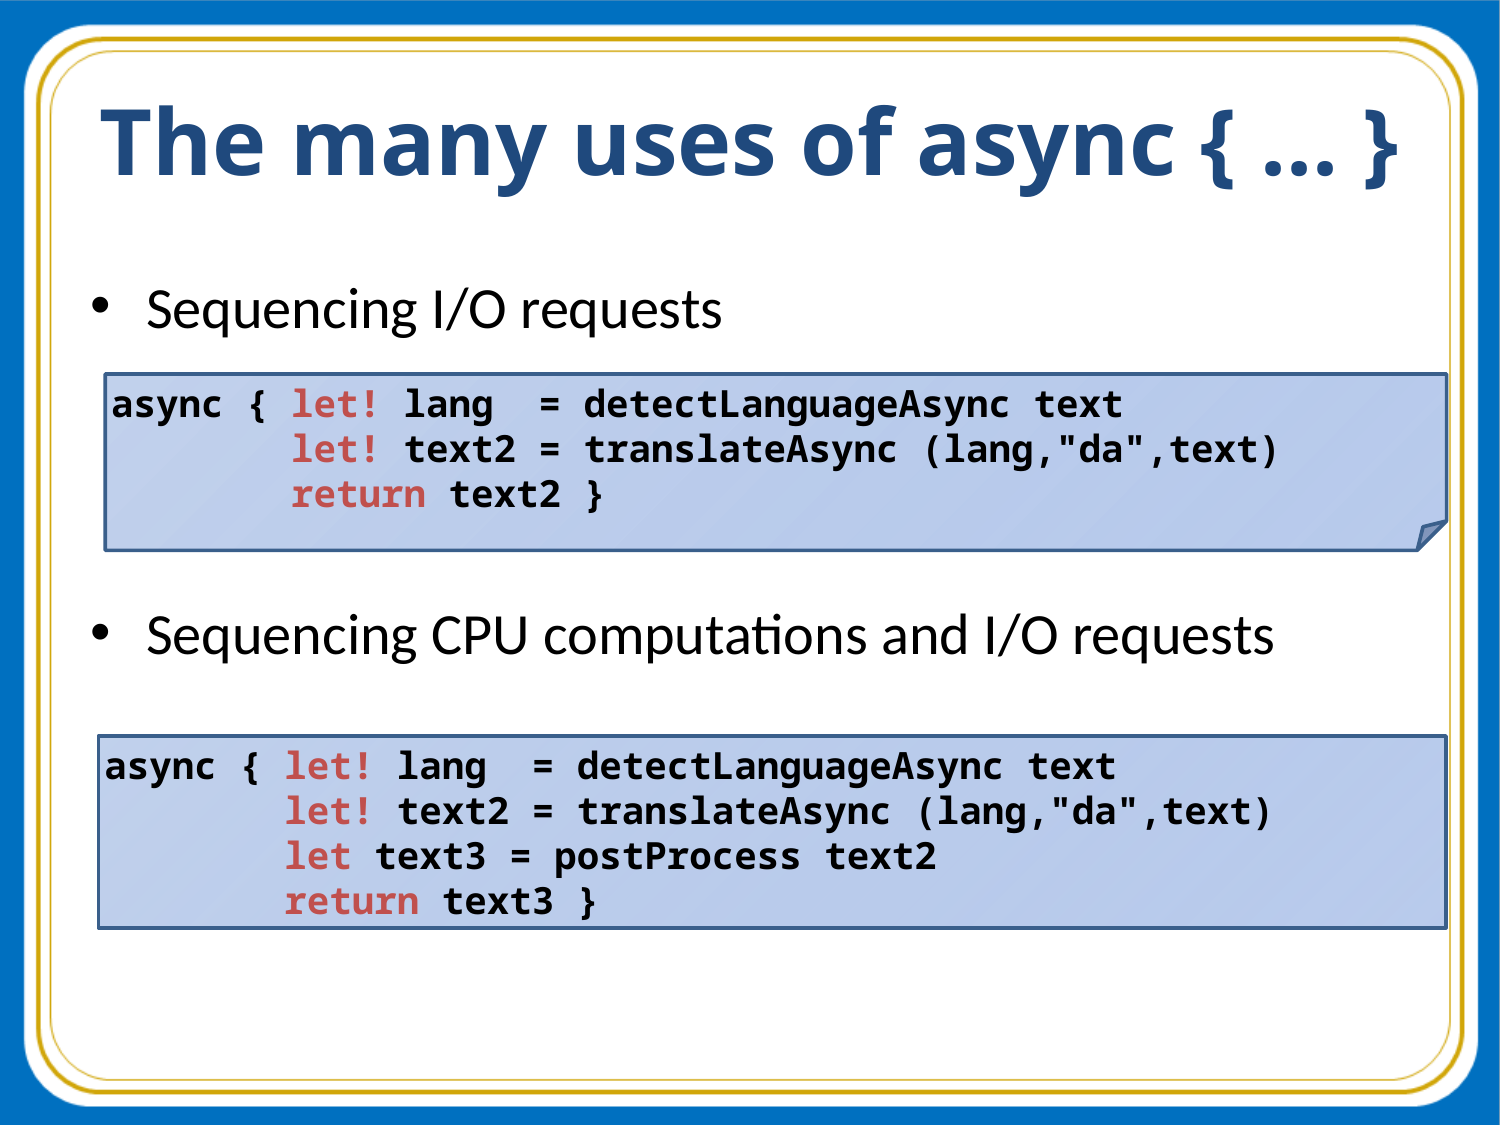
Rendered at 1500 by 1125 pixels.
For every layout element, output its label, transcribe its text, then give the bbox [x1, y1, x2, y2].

title The many uses of async { ... } [75, 45, 1425, 233]
picture [0, 0, 1500, 1125]
text_box async { let! lang = detectLanguageAsync text let! text2 = translateAsync (lang,"da",text) let text3 = postProcess text2 return text3 } [96, 734, 1448, 930]
list Sequencing I/O requests Sequencing CPU computations and I/O requests [75, 262, 1425, 1005]
text_box async { let! lang = detectLanguageAsync text let! text2 = translateAsync (lang,"da",text) return text2 } [103, 371, 1449, 553]
